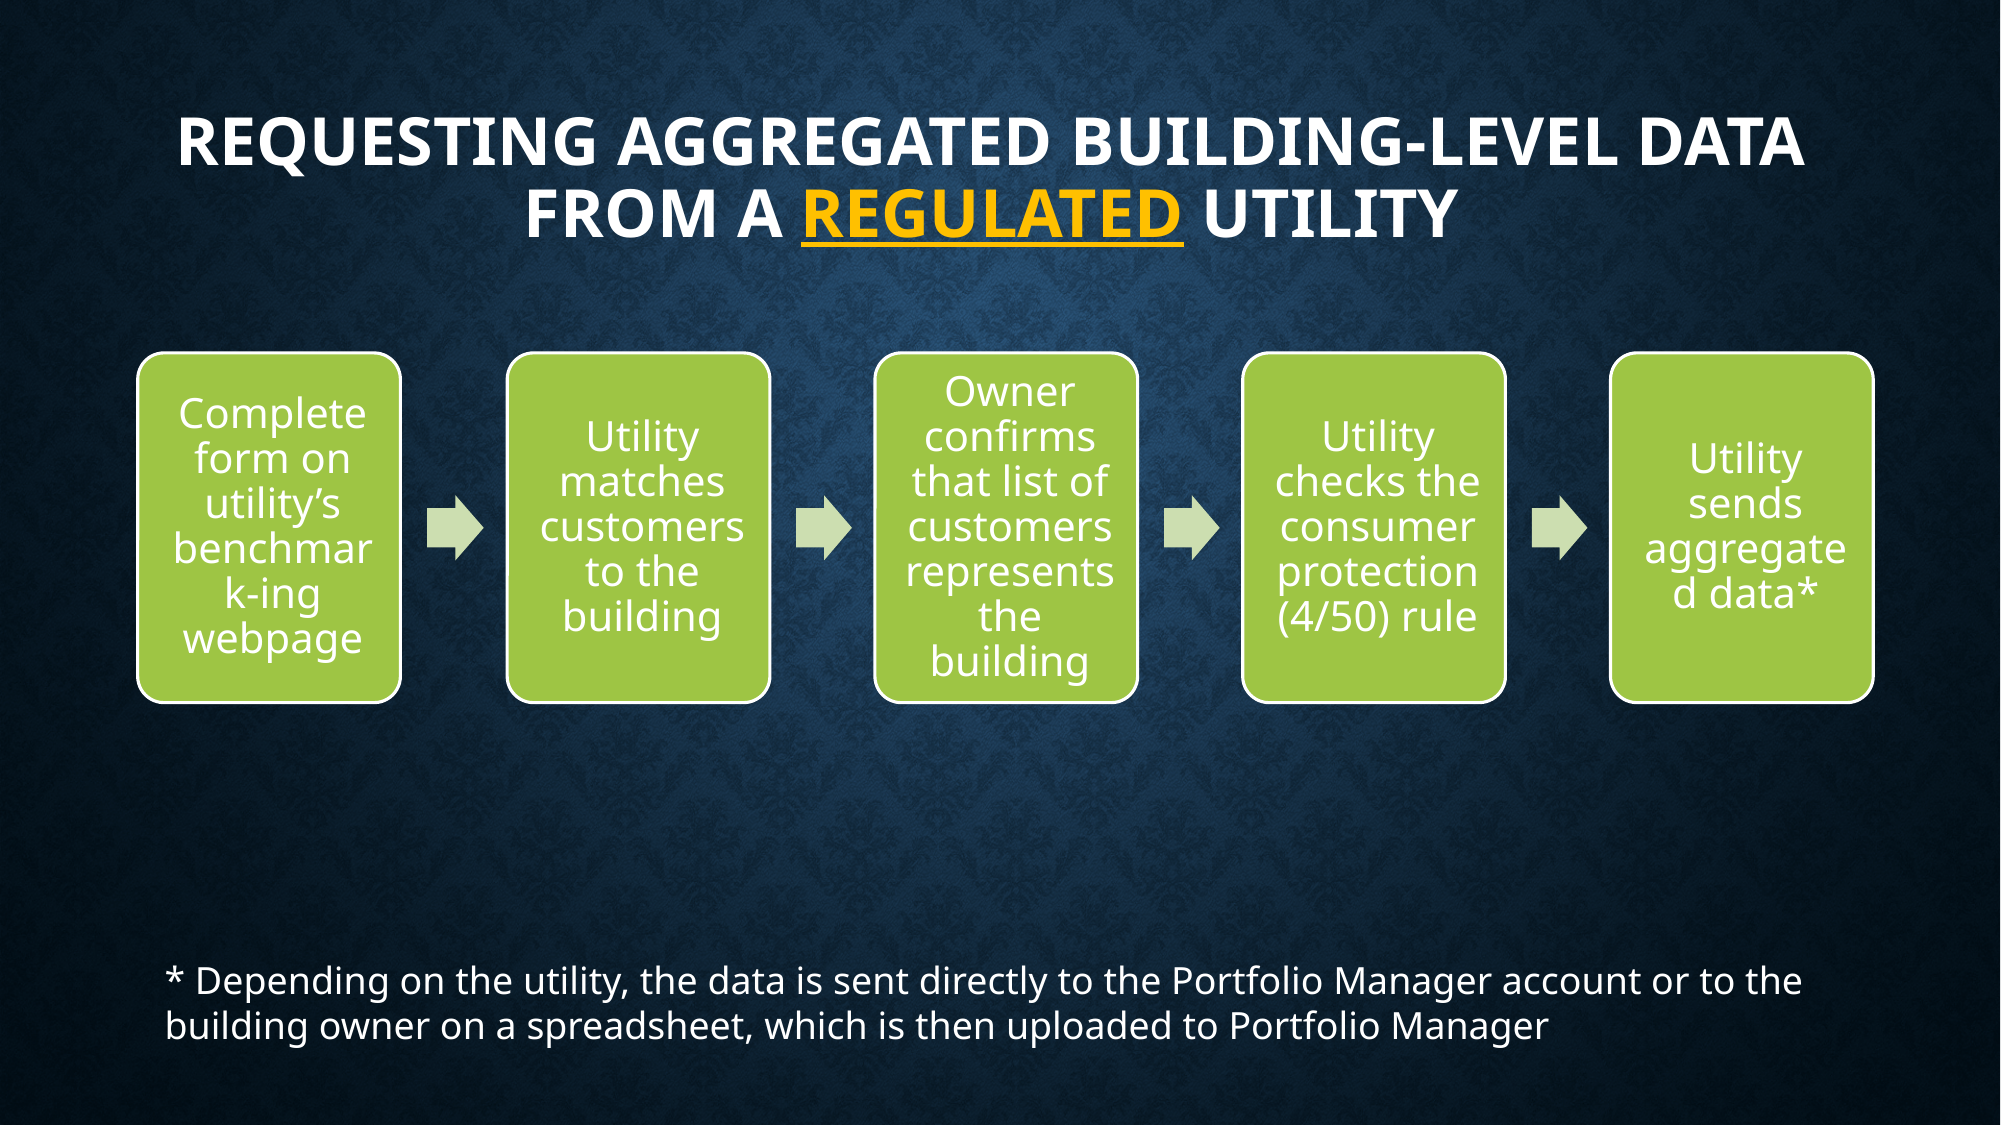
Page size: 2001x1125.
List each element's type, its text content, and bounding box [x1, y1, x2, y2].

text_box * Depending on the utility, the data is sent directly to the Portfolio Manager account or to the building owner on a spreadsheet, which is then uploaded to Portfolio Manager [149, 949, 1925, 1055]
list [137, 21, 1876, 1035]
